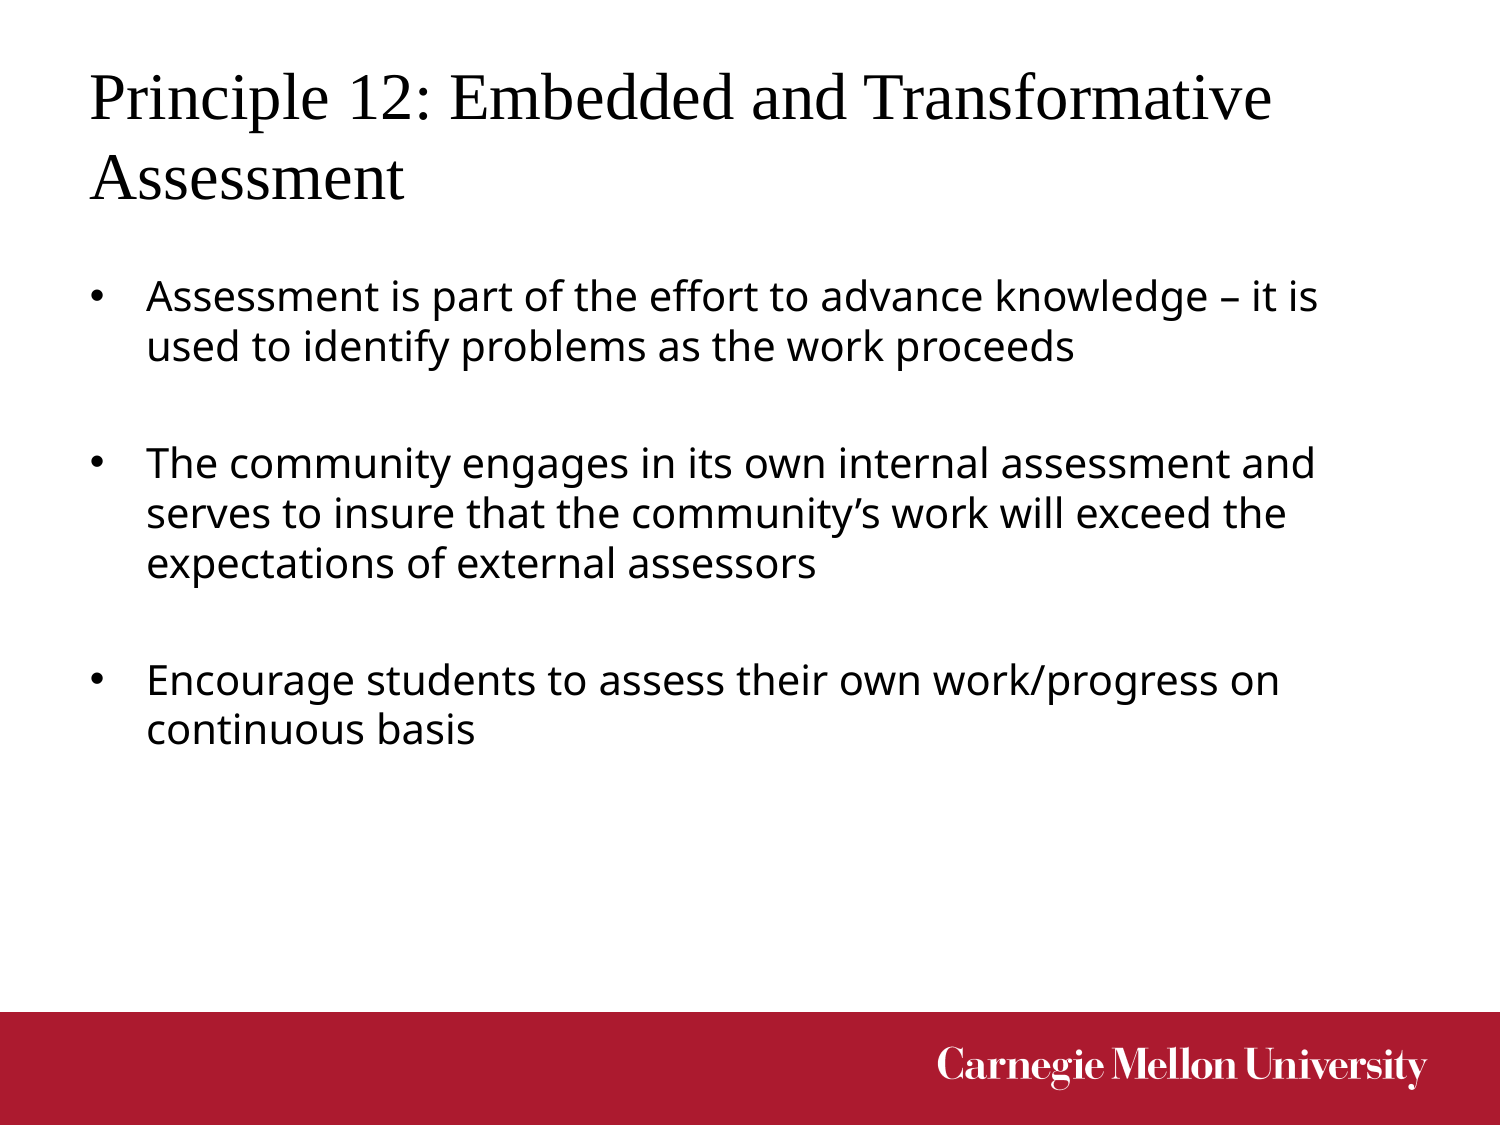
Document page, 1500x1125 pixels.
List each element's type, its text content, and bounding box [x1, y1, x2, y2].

picture [0, 1012, 1500, 1125]
list Assessment is part of the effort to advance knowledge – it is used to identify problems as the work proceeds The community engages in its own internal assessment and serves to insure that the community’s work will exceed the expectations of external assessors Encourage students to assess their own work/progress on continuous basis [75, 262, 1425, 1005]
title Principle 12: Embedded and Transformative Assessment [75, 45, 1425, 233]
